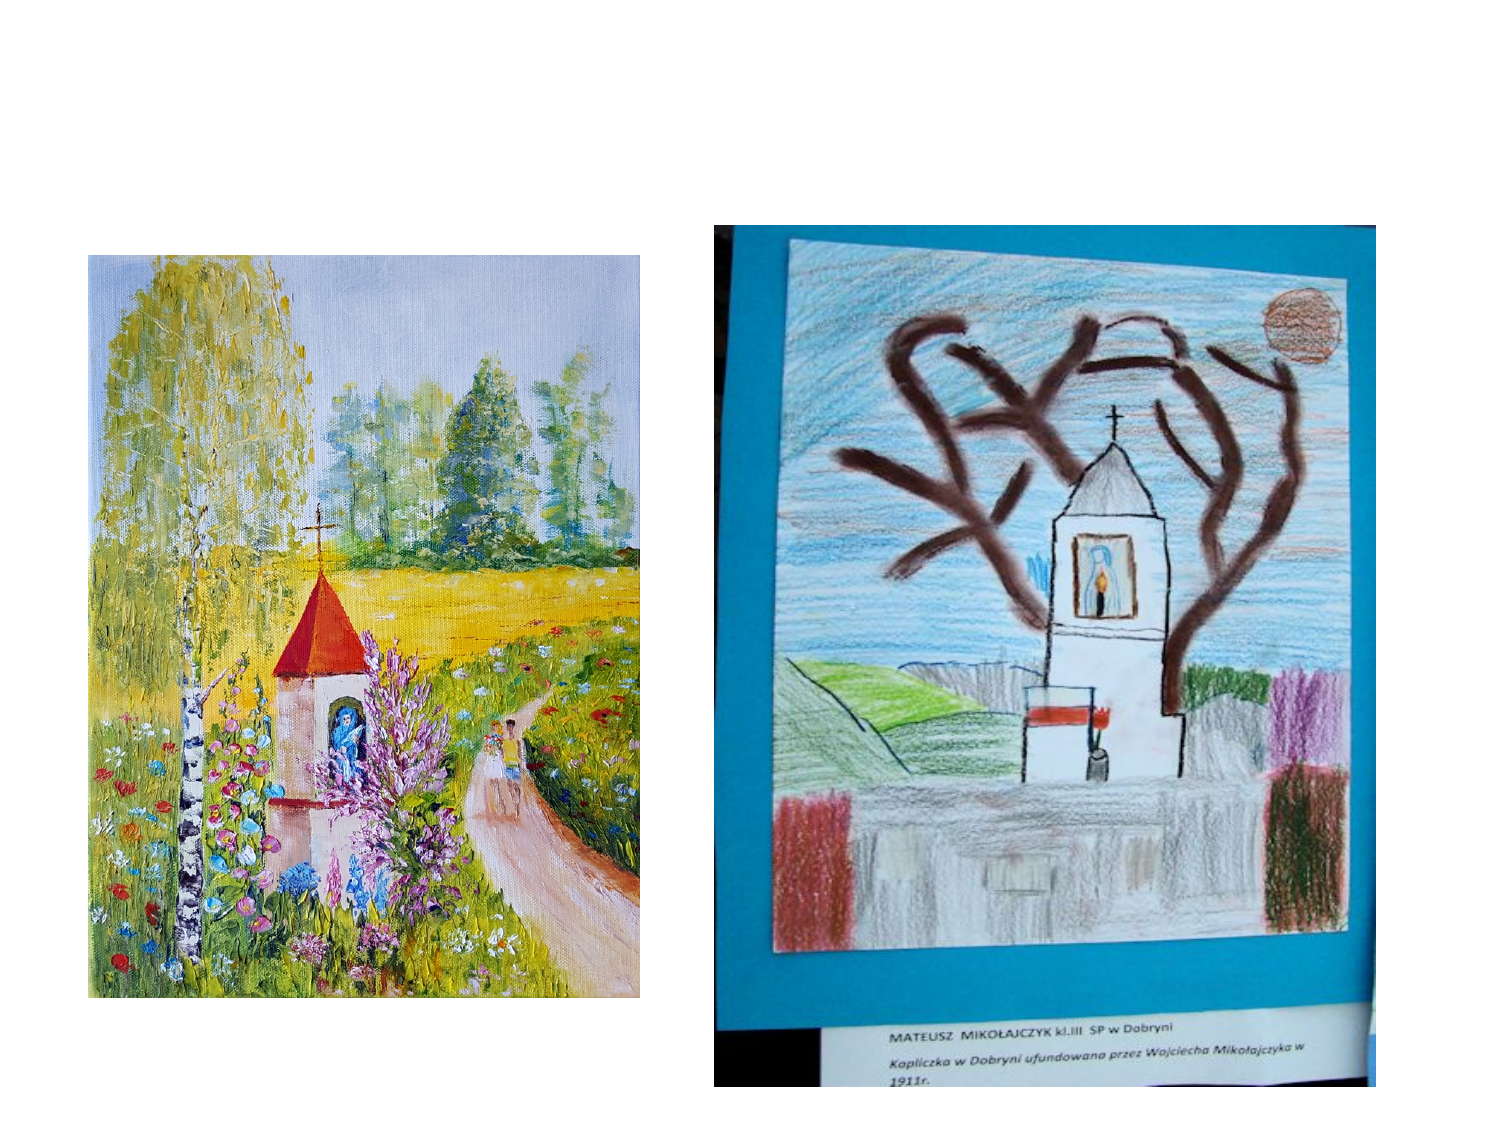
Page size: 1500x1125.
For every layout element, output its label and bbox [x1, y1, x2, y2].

picture [714, 845, 1377, 1087]
picture [714, 225, 735, 712]
list [88, 255, 640, 998]
picture [1343, 225, 1377, 230]
picture [770, 237, 1353, 956]
picture [1368, 864, 1377, 933]
